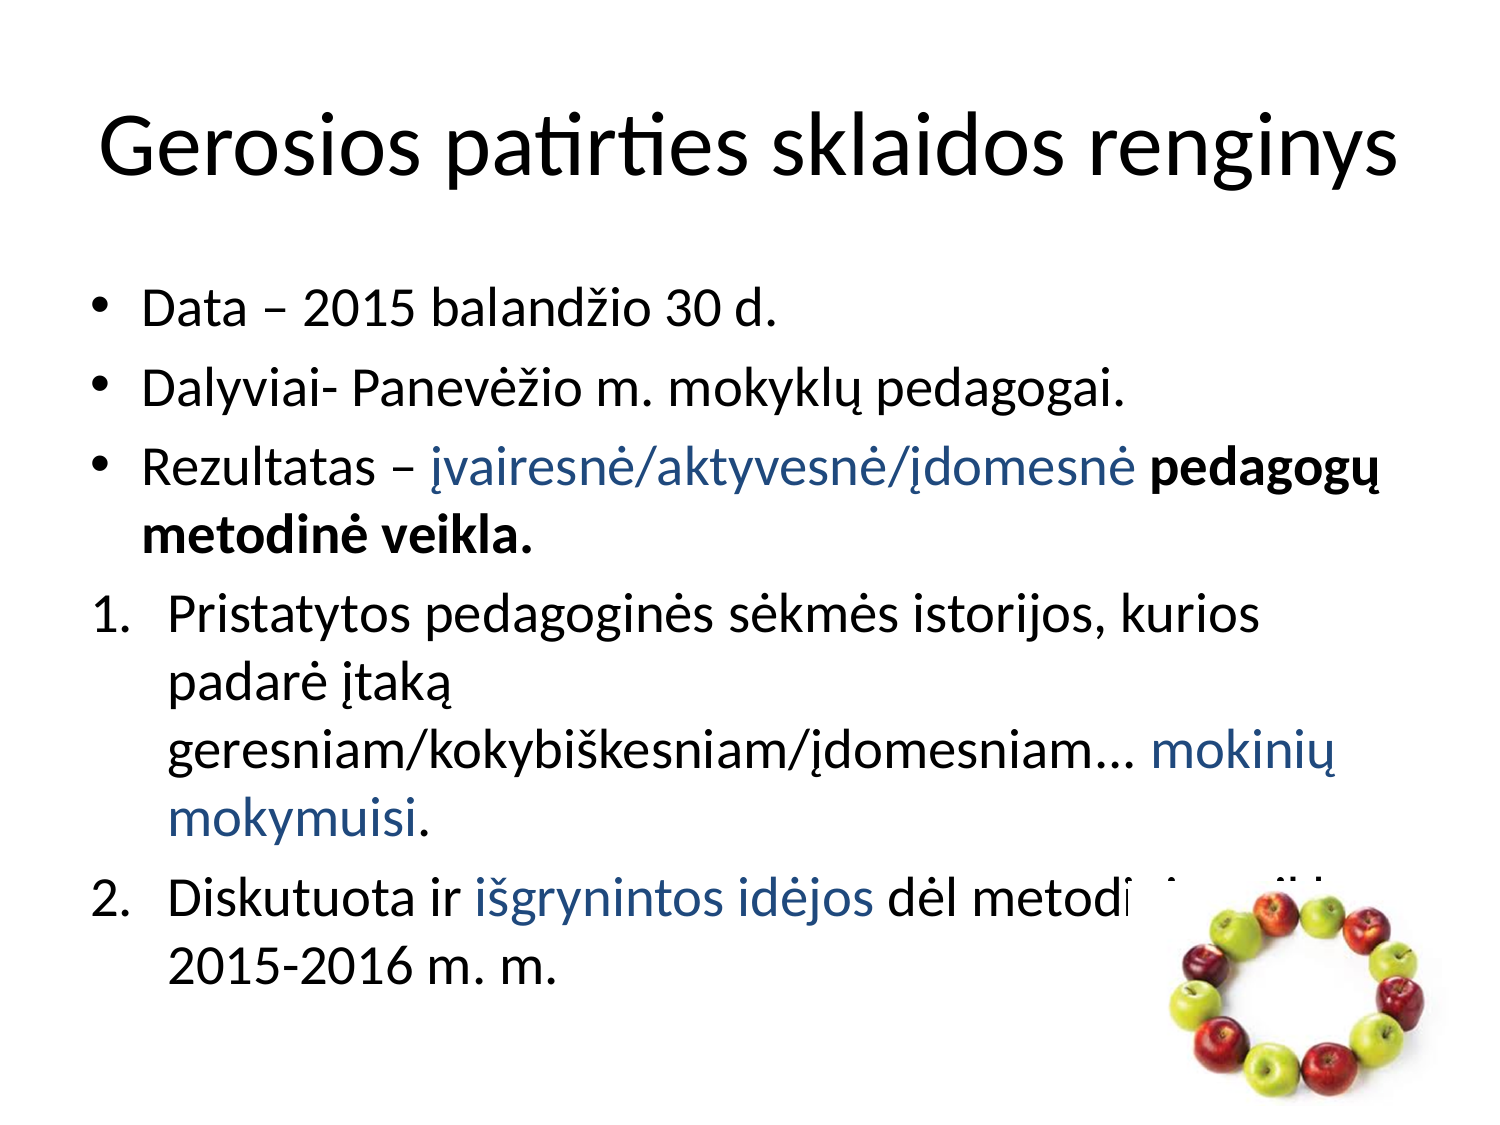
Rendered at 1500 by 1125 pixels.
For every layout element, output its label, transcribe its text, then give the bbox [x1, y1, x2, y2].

title Gerosios patirties sklaidos renginys [75, 45, 1425, 233]
list Data – 2015 balandžio 30 d. Dalyviai- Panevėžio m. mokyklų pedagogai. Rezultatas – įvairesnė/aktyvesnė/įdomesnė pedagogų metodinė veikla. Pristatytos pedagoginės sėkmės istorijos, kurios padarė įtaką geresniam/kokybiškesniam/įdomesniam... mokinių mokymuisi. Diskutuota ir išgrynintos idėjos dėl metodinių veiklų 2015-2016 m. m. [75, 262, 1425, 1005]
picture [1127, 881, 1459, 1107]
